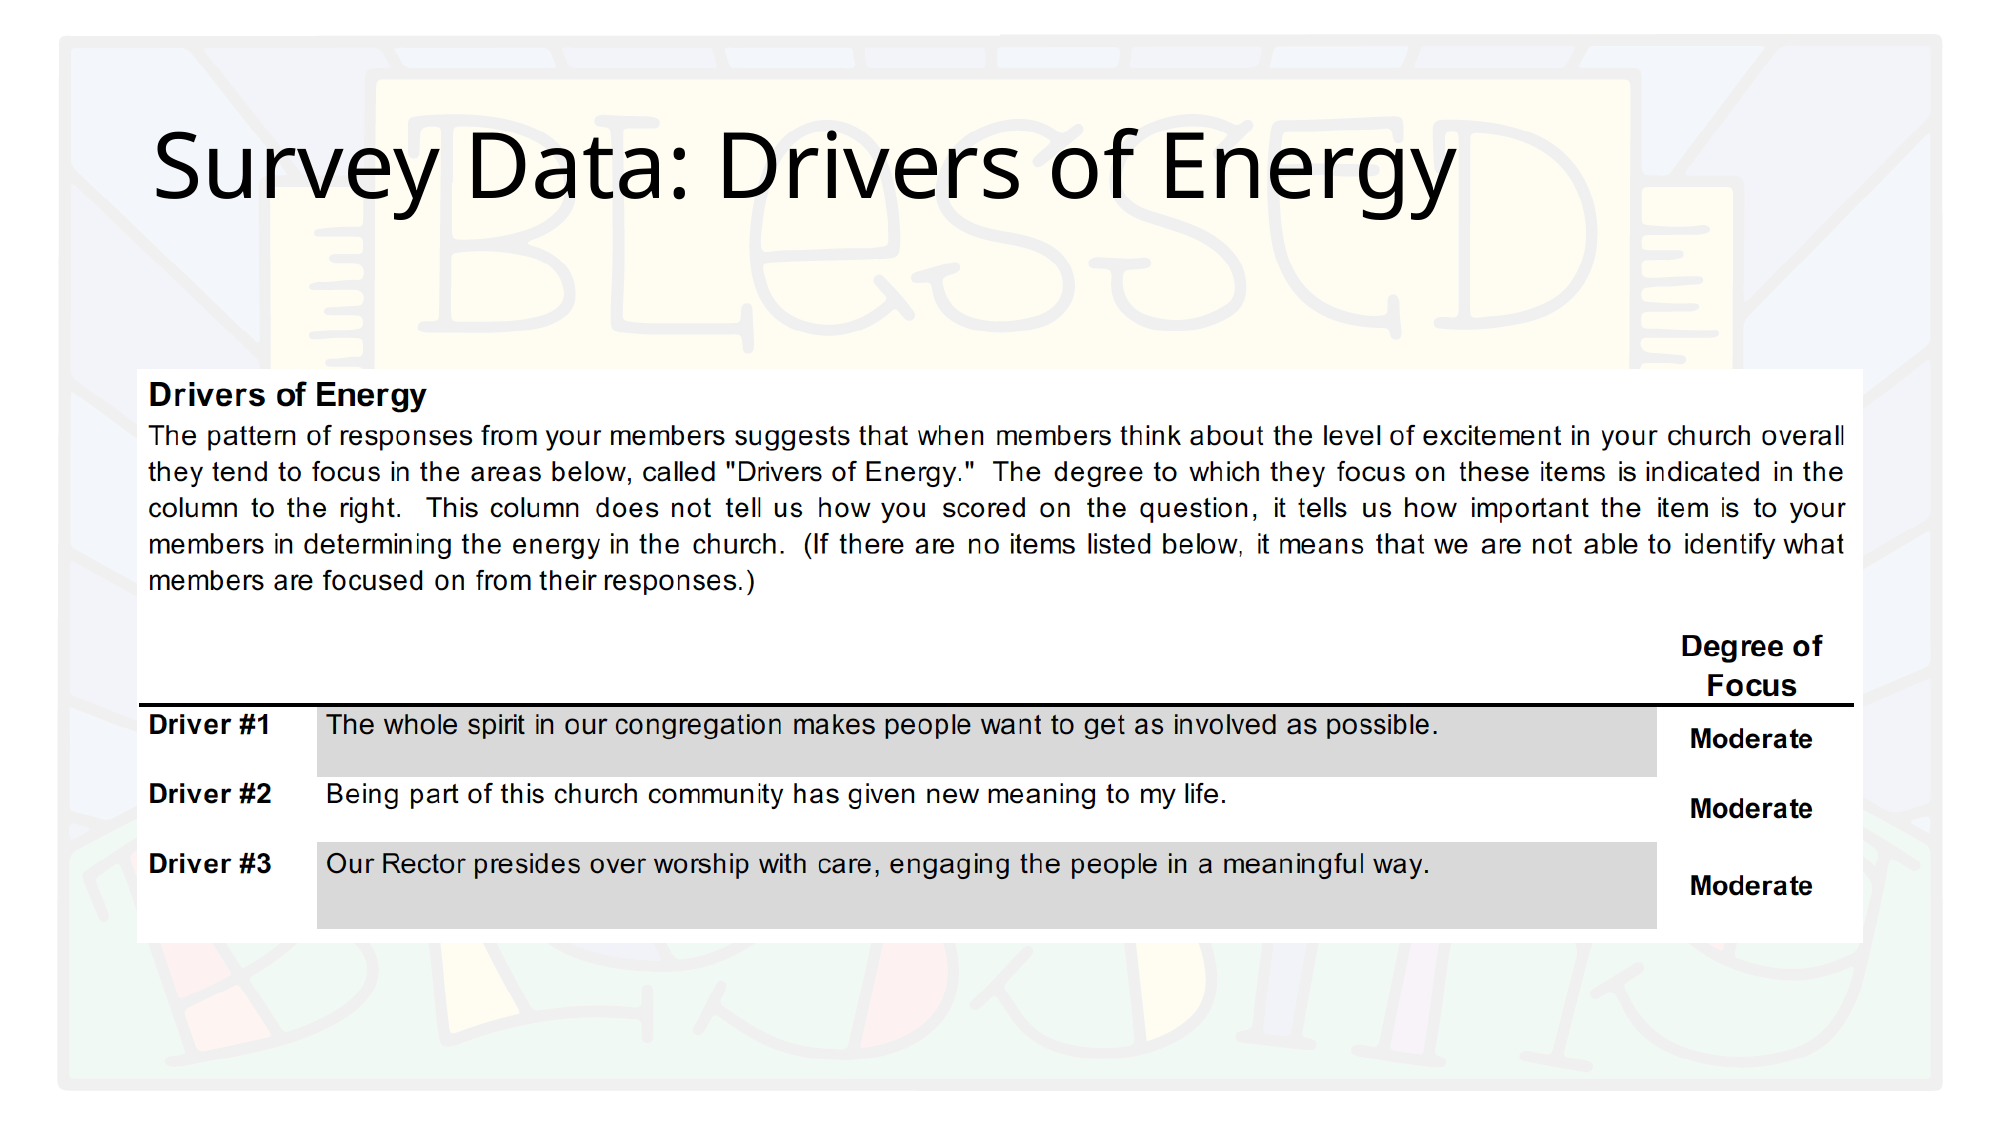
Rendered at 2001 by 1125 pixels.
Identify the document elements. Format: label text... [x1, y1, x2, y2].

title Survey Data: Drivers of Energy [137, 59, 1863, 278]
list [137, 369, 1863, 943]
